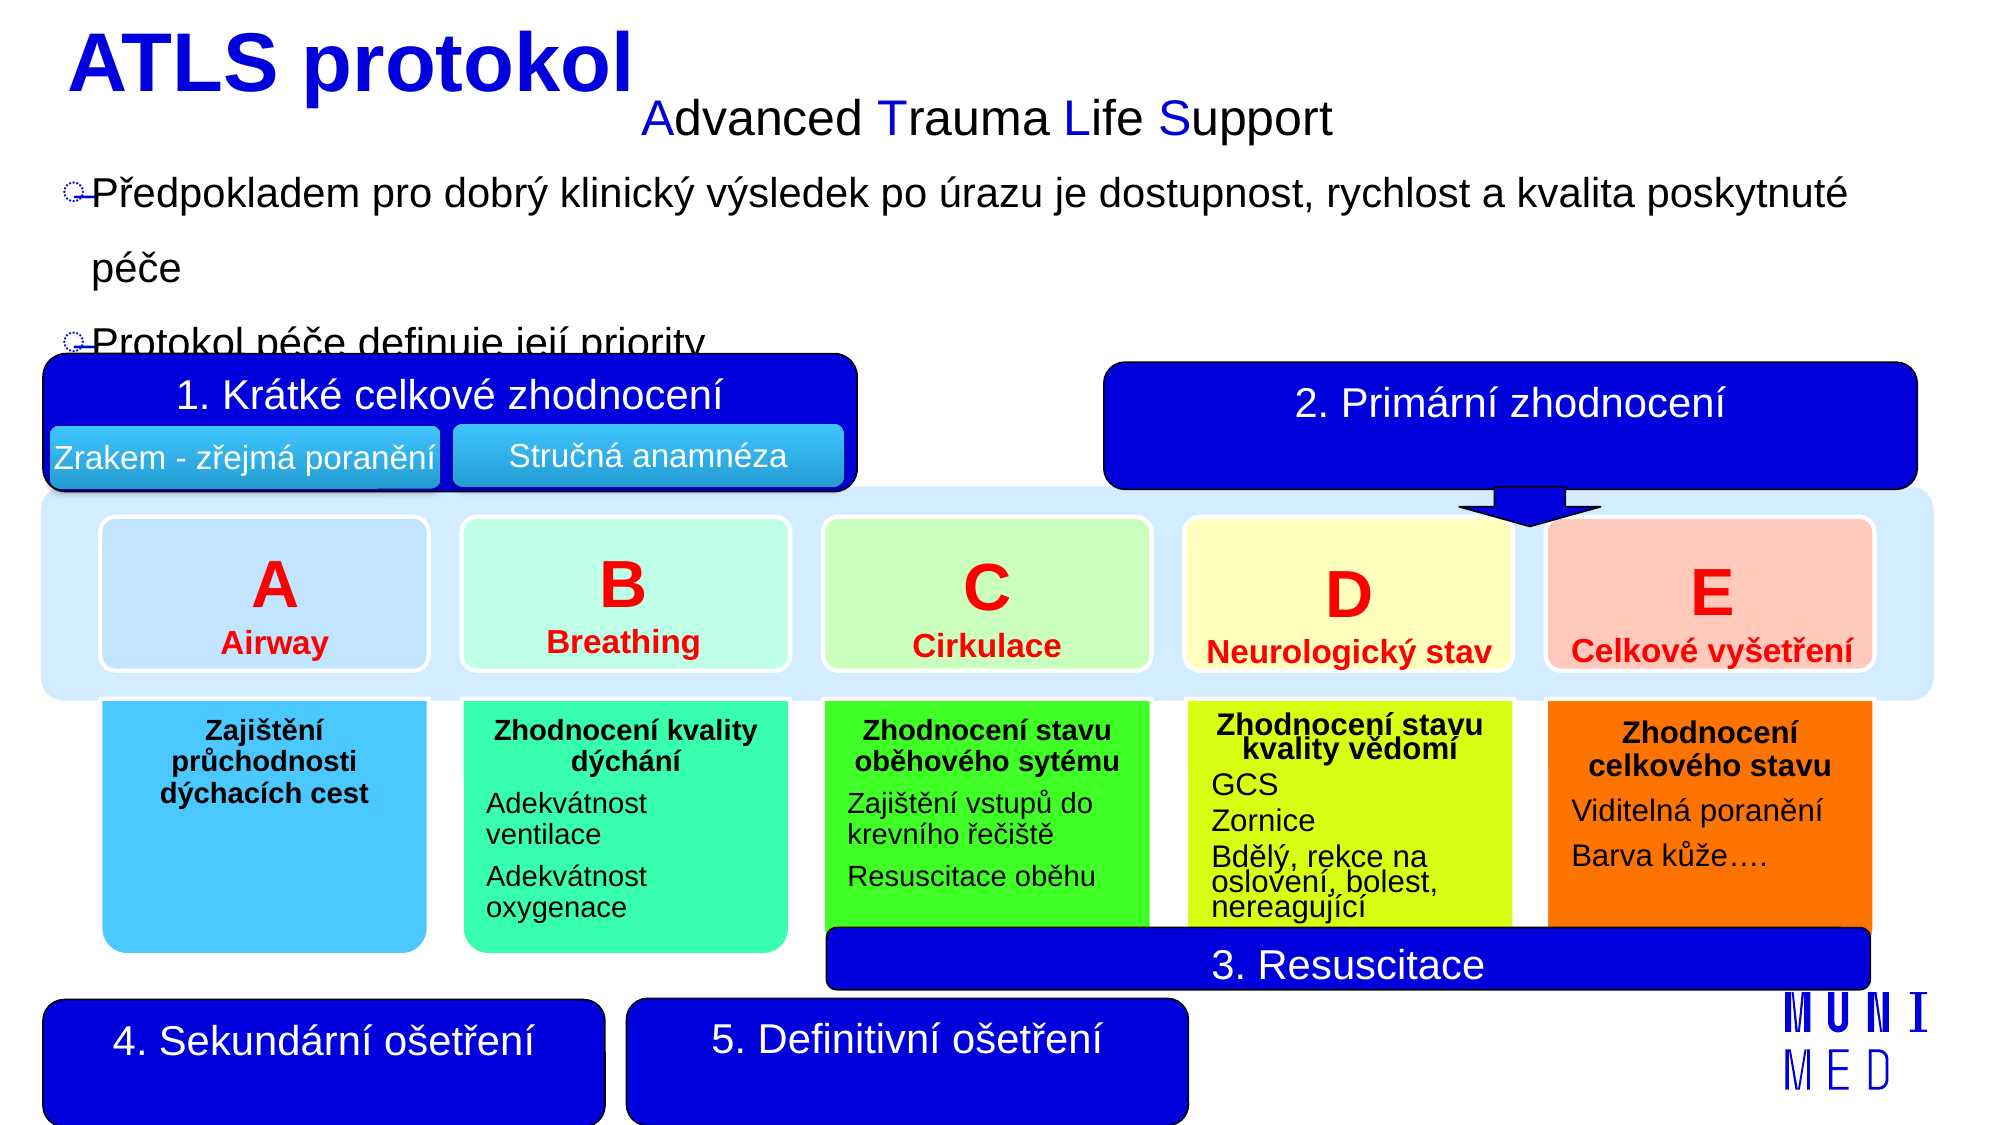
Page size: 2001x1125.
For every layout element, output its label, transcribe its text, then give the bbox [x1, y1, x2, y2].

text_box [42, 488, 1932, 956]
title ATLS protokol [67, 24, 1832, 99]
text_box 5. Definitivní ošetření [626, 998, 1189, 1125]
text_box 4. Sekundární ošetření [42, 999, 606, 1125]
text_box 3. Resuscitace [826, 967, 1871, 990]
text_box 2. Primární zhodnocení [1103, 362, 1918, 488]
list Předpokladem pro dobrý klinický výsledek po úrazu je dostupnost, rychlost a kvalita poskytnuté péče Protokol péče definuje její priority Rok 1976 [49, 140, 1951, 820]
text_box Zrakem - zřejmá poranění [49, 425, 441, 488]
text_box 1. Krátké celkové zhodnocení [42, 353, 858, 487]
text_box Advanced Trauma Life Support [72, 78, 1903, 140]
text_box Stručná anamnéza [452, 424, 844, 488]
